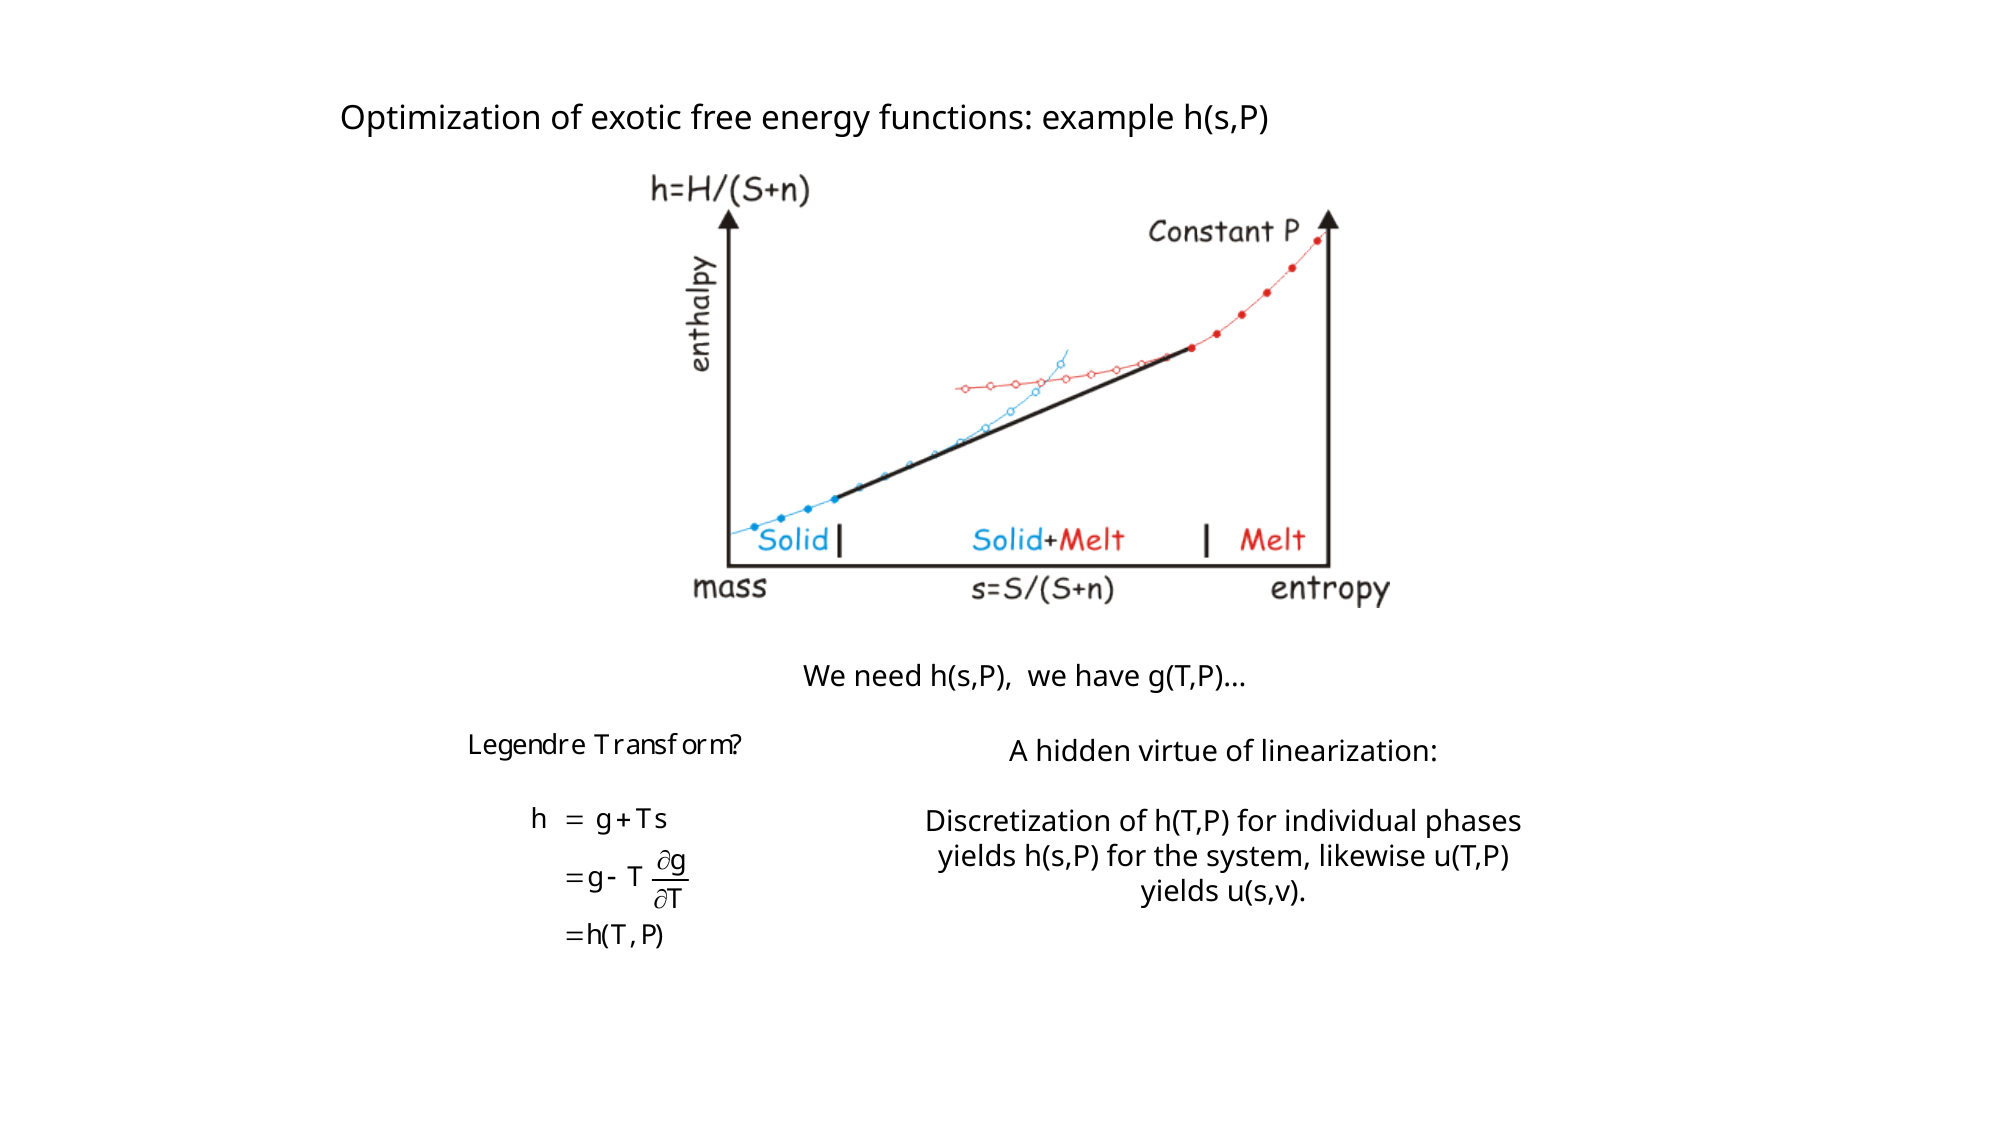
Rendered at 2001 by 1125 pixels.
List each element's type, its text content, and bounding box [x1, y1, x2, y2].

text_box A hidden virtue of linearization: Discretization of h(T,P) for individual phases yields h(s,P) for the system, likewise u(T,P) yields u(s,v). [884, 724, 1563, 915]
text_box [362, 683, 851, 1038]
picture [649, 174, 1390, 608]
text_box We need h(s,P), we have g(T,P)… [499, 649, 1550, 700]
title Optimization of exotic free energy functions: example h(s,P) [324, 24, 1675, 213]
